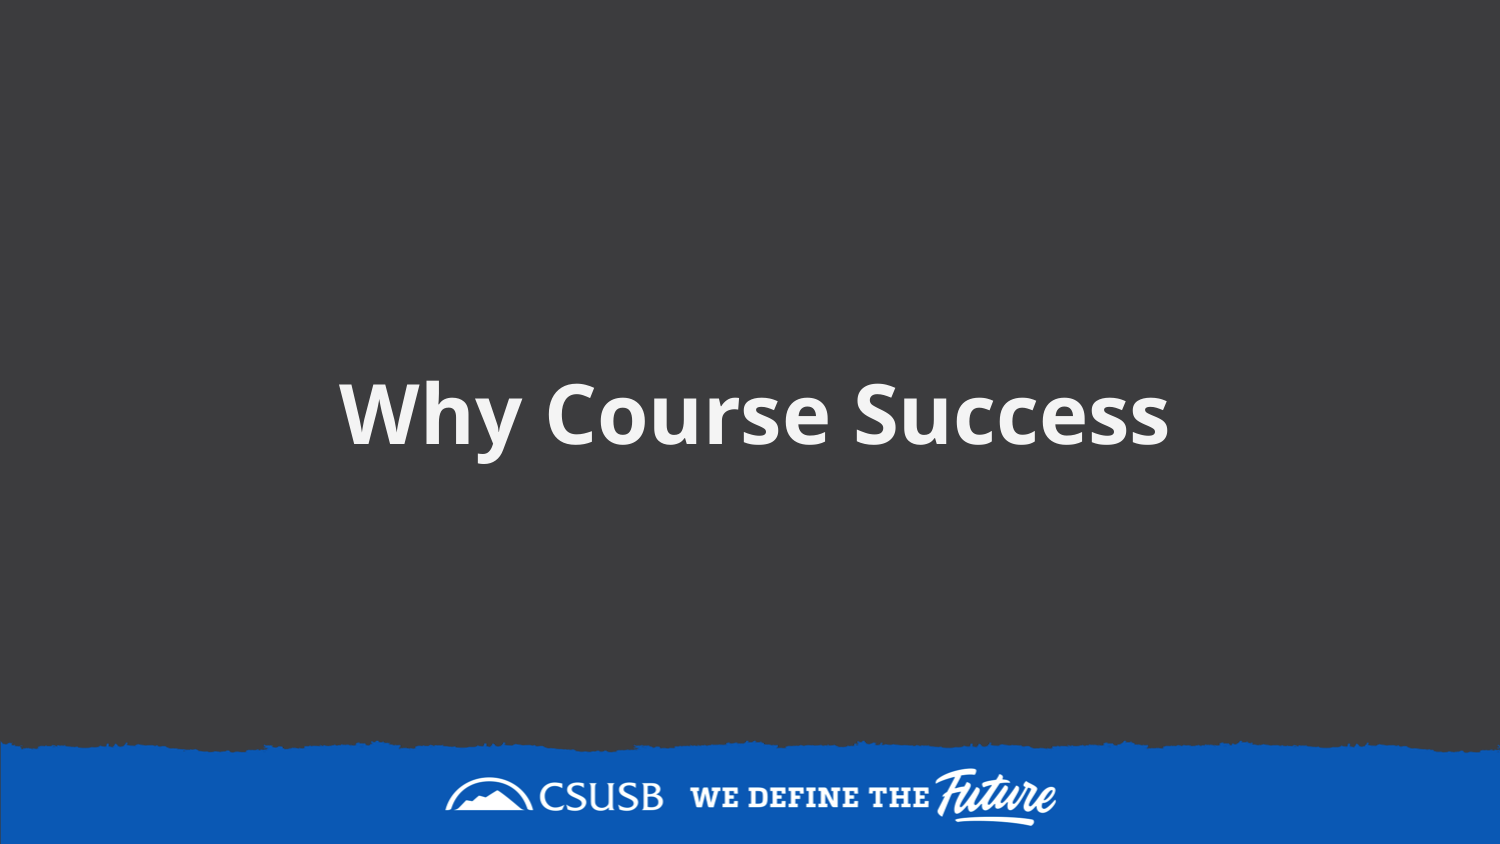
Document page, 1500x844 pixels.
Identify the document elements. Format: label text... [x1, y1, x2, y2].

picture [0, 722, 1500, 844]
title Why Course Success [118, 354, 1394, 523]
